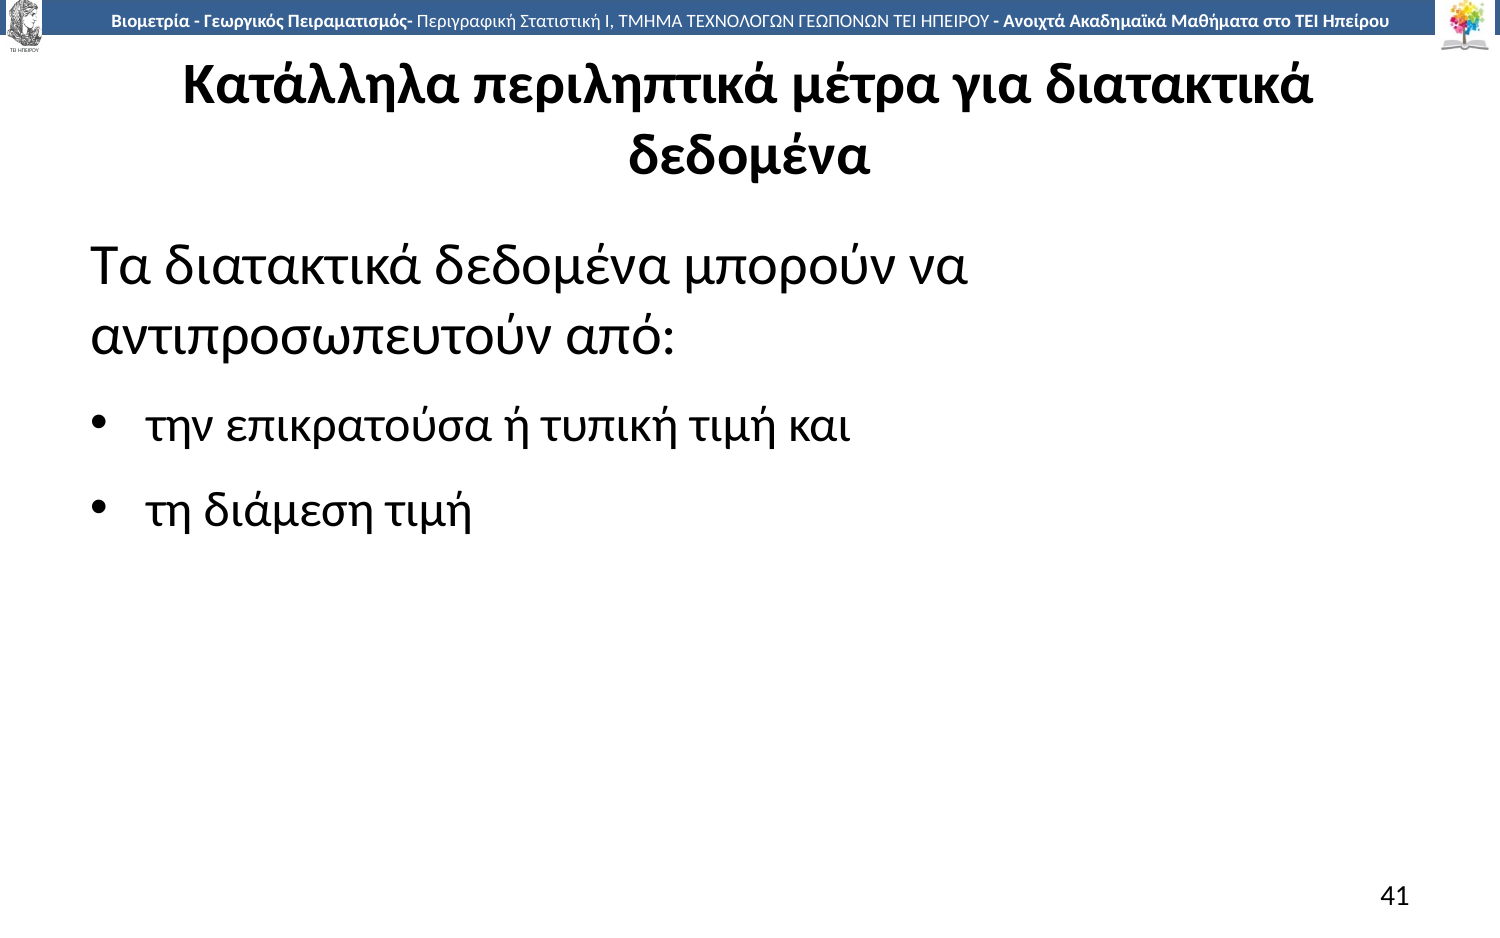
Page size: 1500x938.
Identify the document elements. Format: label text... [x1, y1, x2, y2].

list Τα διατακτικά δεδομένα μπορούν να αντιπροσωπευτούν από: την επικρατούσα ή τυπική τιμή και τη διάμεση τιμή [75, 218, 1425, 838]
slide_number 41 [1074, 868, 1425, 919]
title Κατάλληλα περιληπτικά μέτρα για διατακτικά δεδομένα [75, 37, 1425, 194]
picture [1435, 0, 1495, 52]
picture [6, 0, 42, 54]
